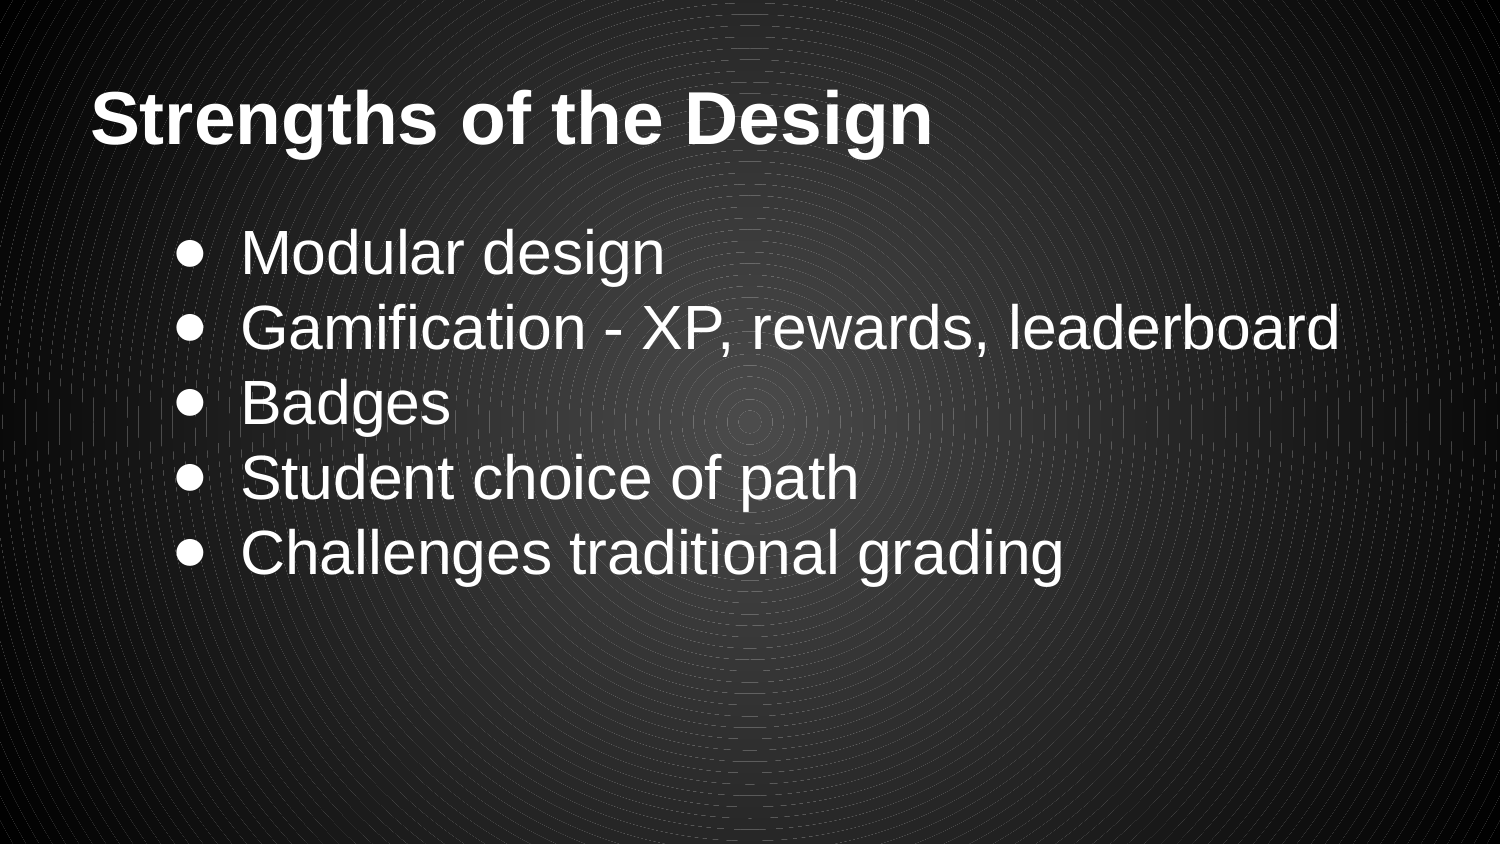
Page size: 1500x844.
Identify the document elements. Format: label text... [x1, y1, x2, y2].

title Strengths of the Design [75, 33, 1425, 175]
list Modular design Gamification - XP, rewards, leaderboard Badges Student choice of path Challenges traditional grading [75, 196, 1425, 808]
